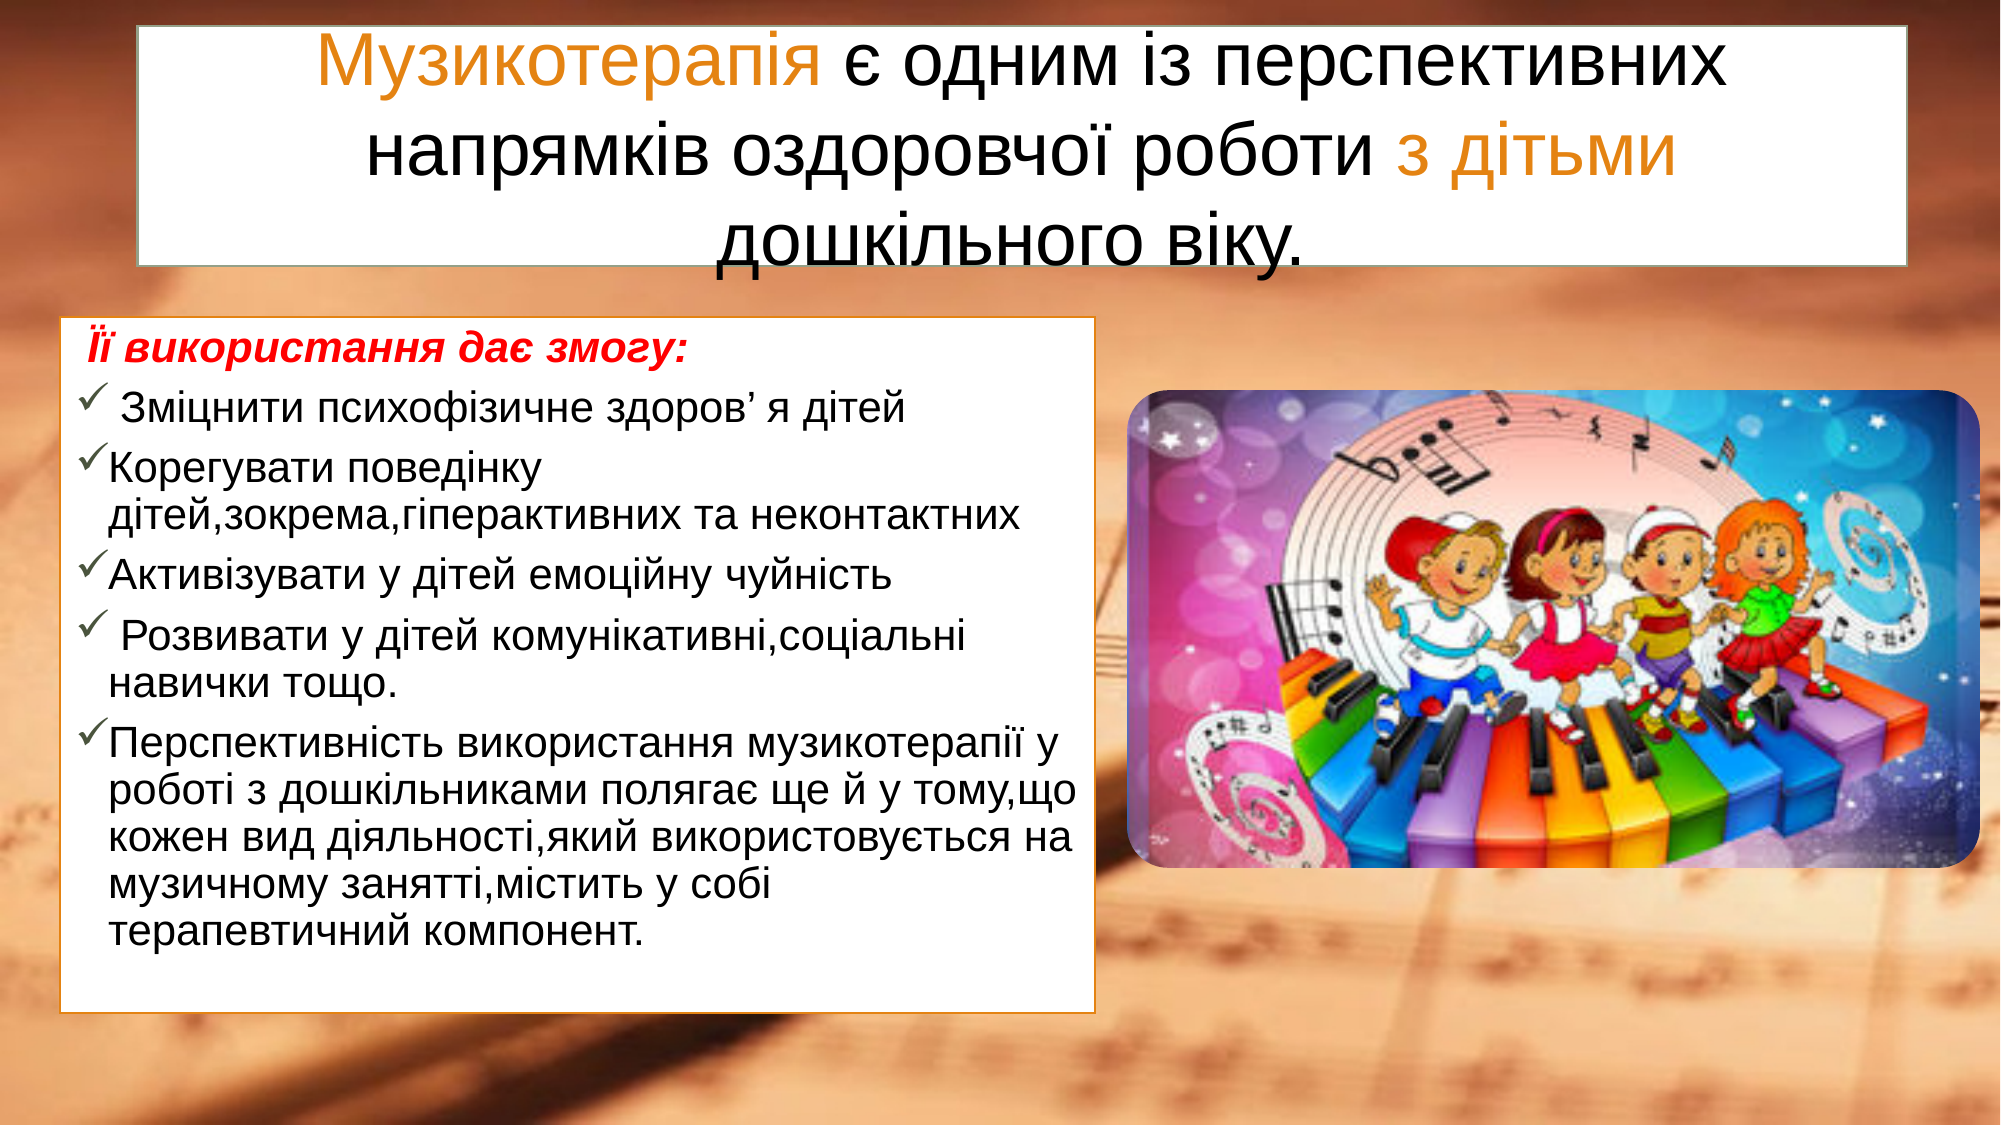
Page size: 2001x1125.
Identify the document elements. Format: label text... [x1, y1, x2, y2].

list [1127, 390, 1980, 868]
picture [0, 0, 2001, 1125]
list Її використання дає змогу: Зміцнити психофізичне здоров’ я дітей Корегувати поведінку дітей,зокрема,гіперактивних та неконтактних Активізувати у дітей емоційну чуйність Розвивати у дітей комунікативні,соціальні навички тощо. Перспективність використання музикотерапії у роботі з дошкільниками полягає ще й у тому,що кожен вид діяльності,який використовується на музичному занятті,містить у собі терапевтичний компонент. [59, 316, 1096, 1014]
title Музикотерапія є одним із перспективних напрямків оздоровчої роботи з дітьми дошкільного віку. [136, 25, 1908, 267]
